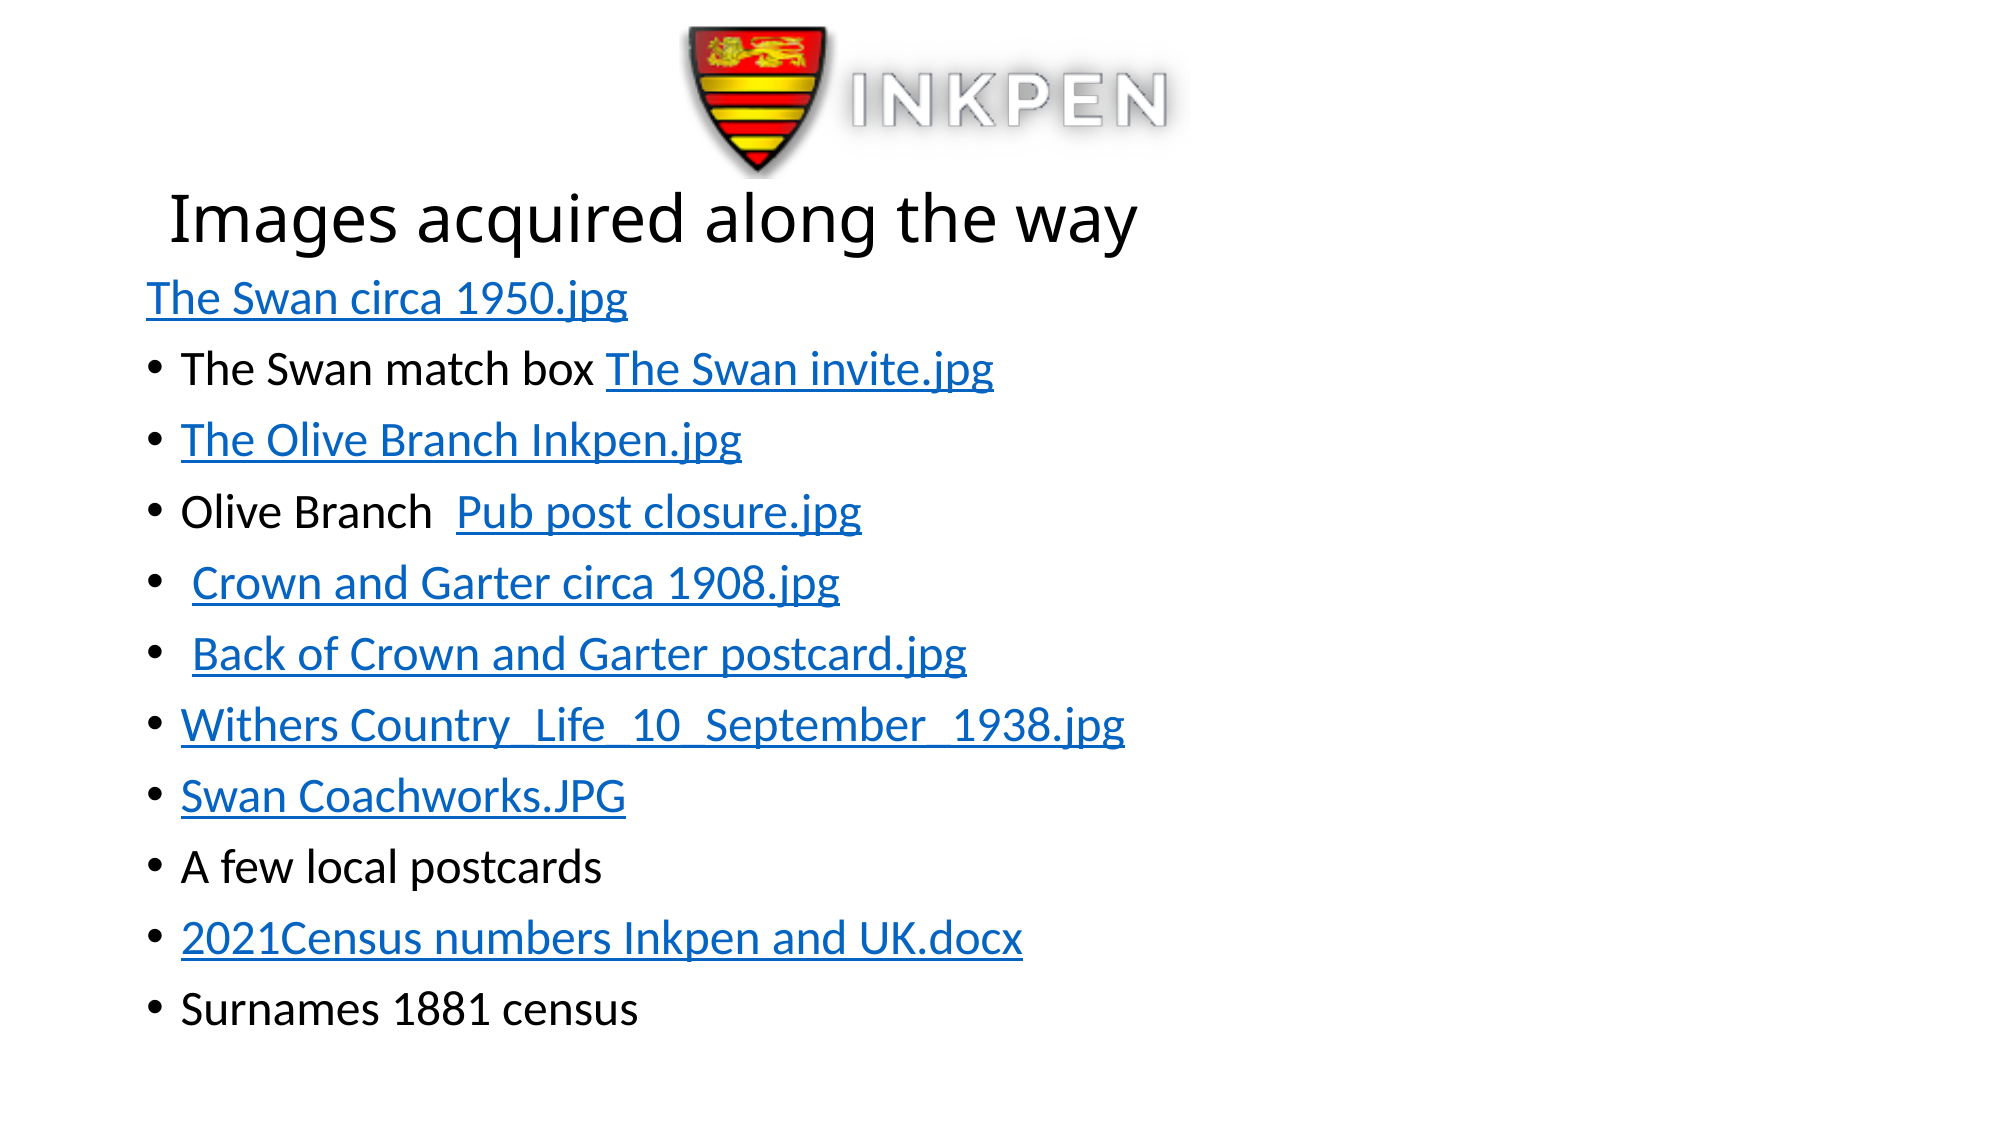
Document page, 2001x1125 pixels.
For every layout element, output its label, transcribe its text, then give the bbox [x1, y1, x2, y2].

picture [679, 0, 1190, 179]
list The Swan circa 1950.jpg The Swan match box The Swan invite.jpg The Olive Branch Inkpen.jpg Olive Branch Pub post closure.jpg Crown and Garter circa 1908.jpg Back of Crown and Garter postcard.jpg Withers Country_Life_10_September_1938.jpg Swan Coachworks.JPG A few local postcards 2021Census numbers Inkpen and UK.docx Surnames 1881 census [131, 264, 1863, 1050]
title Images acquired along the way [154, 178, 1863, 264]
